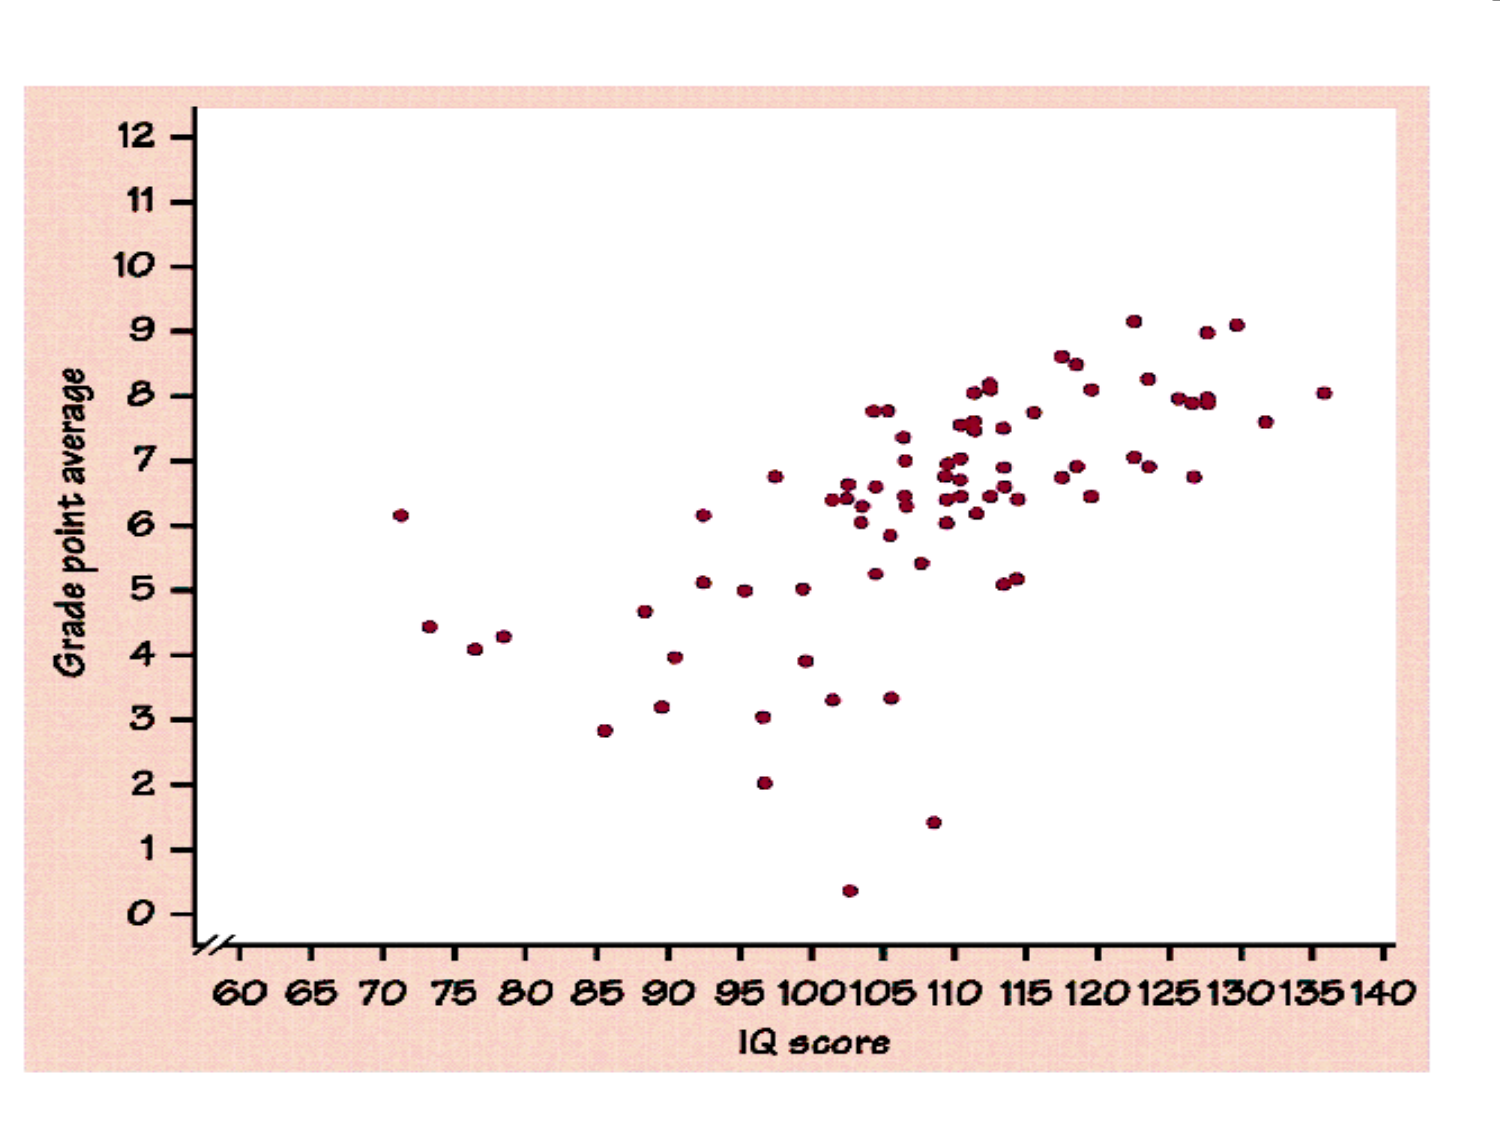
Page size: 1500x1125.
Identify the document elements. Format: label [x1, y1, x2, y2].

list [0, 0, 1500, 1125]
